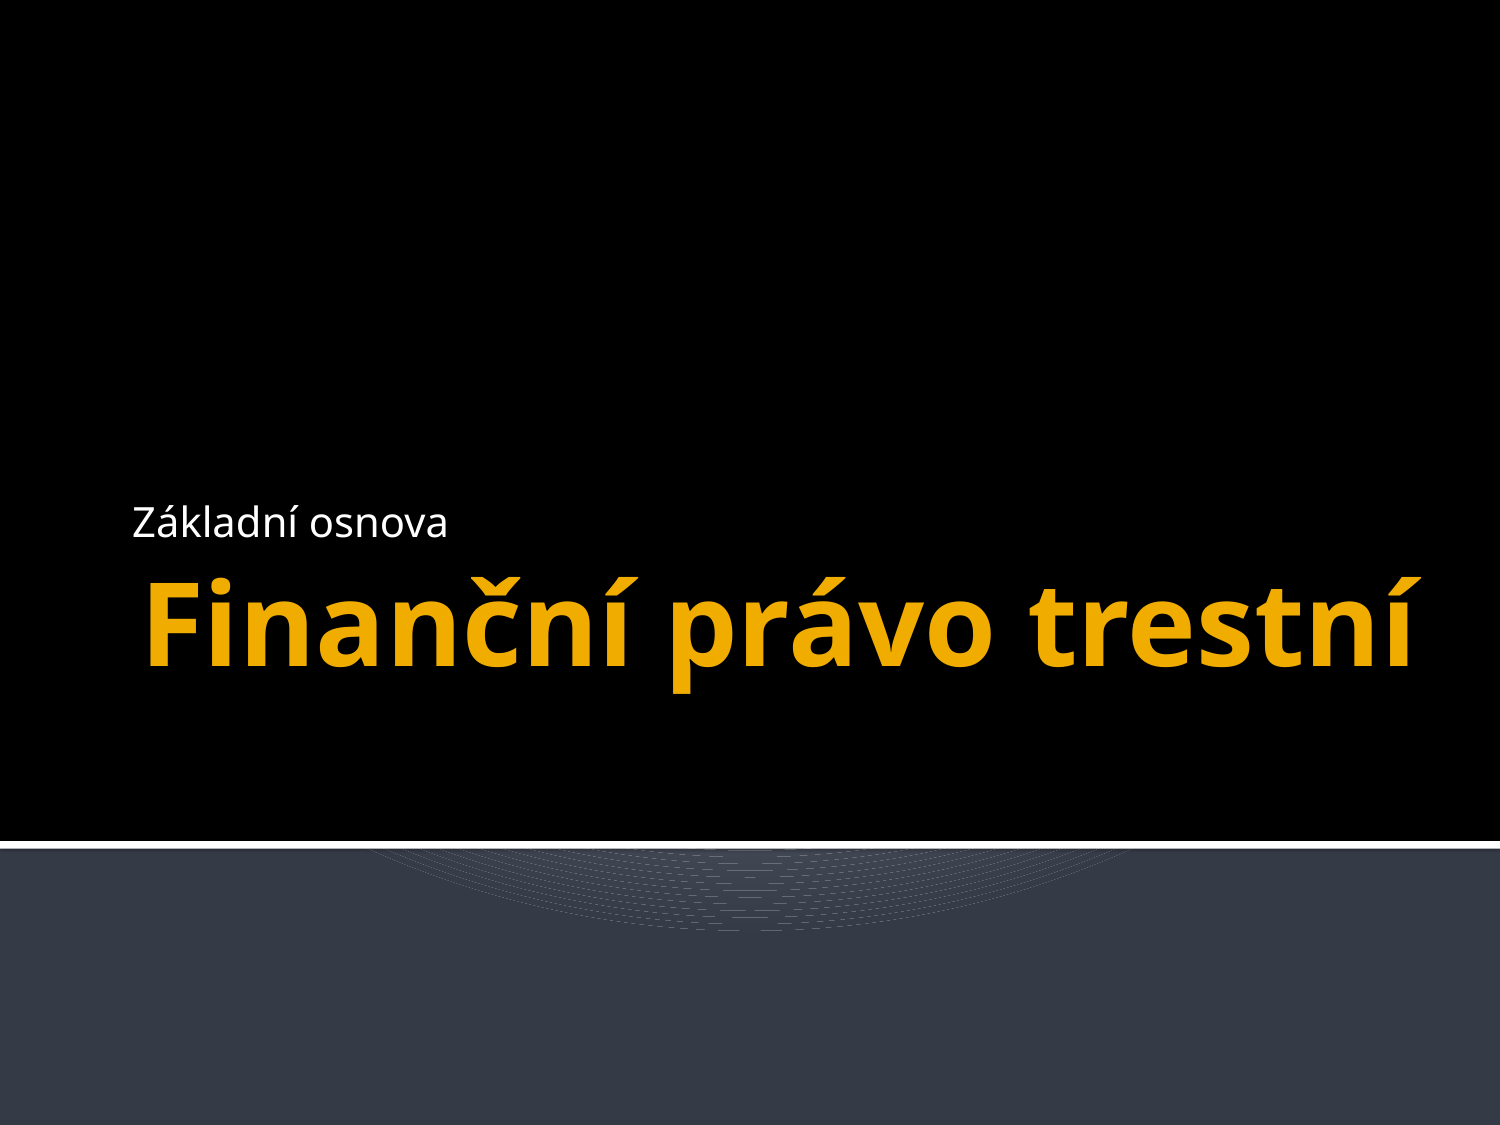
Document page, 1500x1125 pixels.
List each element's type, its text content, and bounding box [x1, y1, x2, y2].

subtitle Základní osnova [112, 299, 1438, 546]
title Finanční právo trestní [112, 550, 1438, 825]
